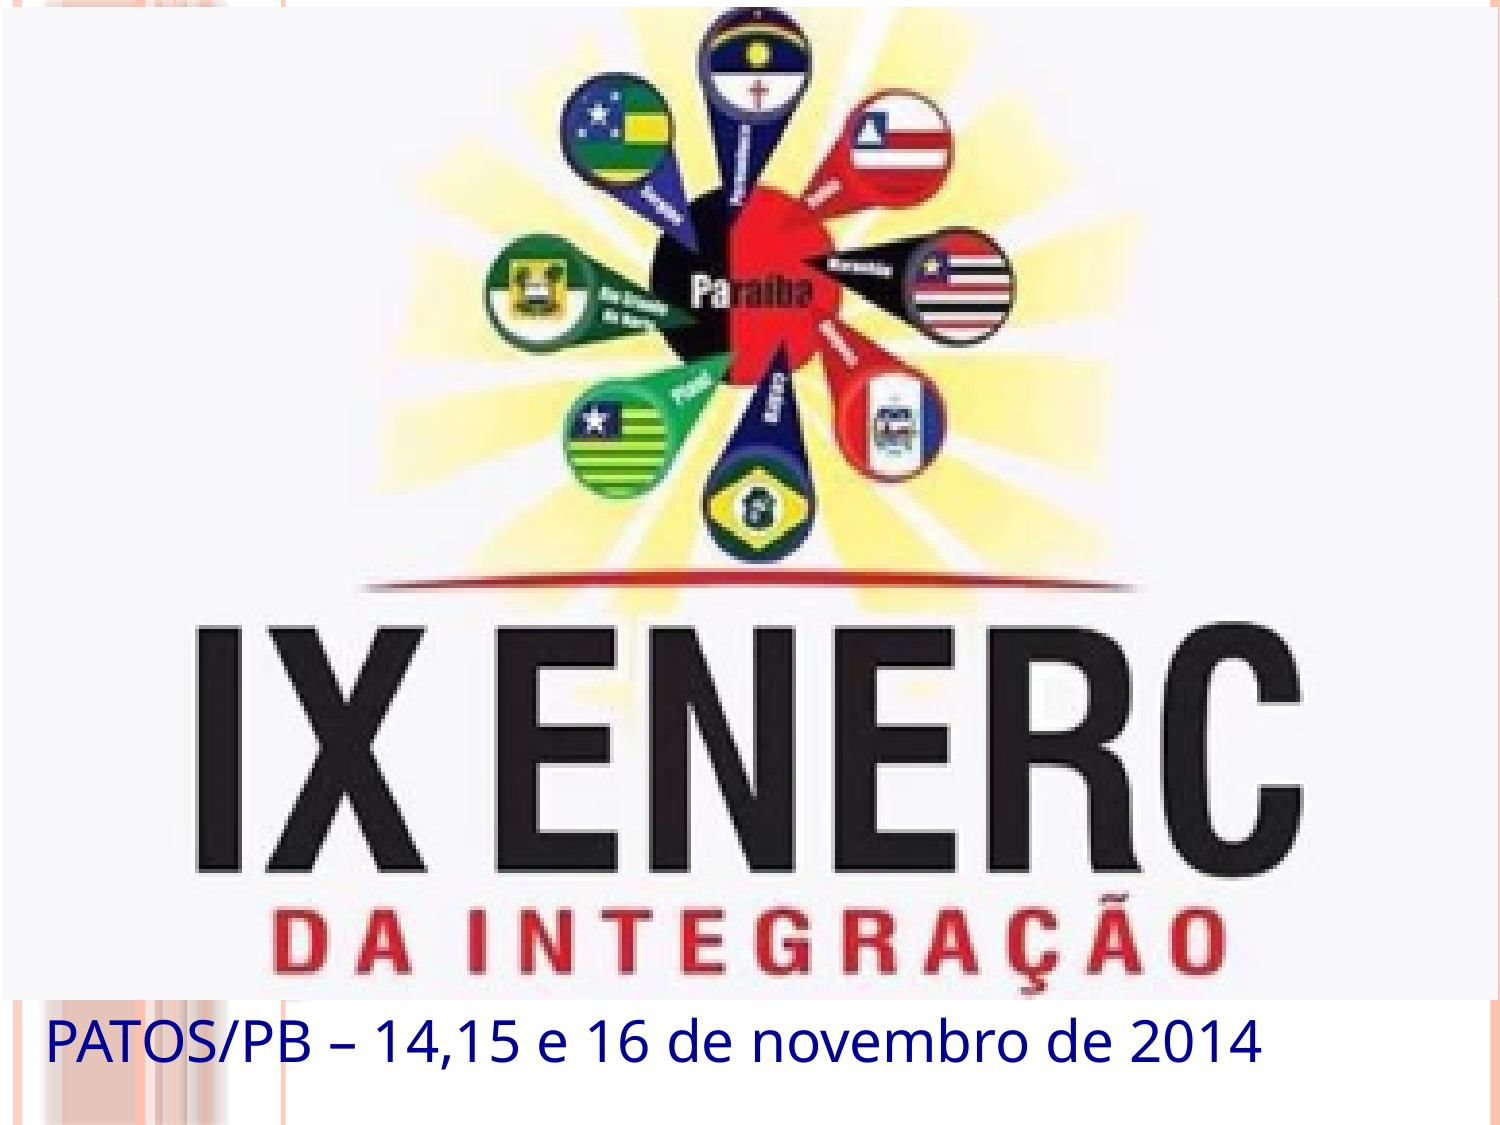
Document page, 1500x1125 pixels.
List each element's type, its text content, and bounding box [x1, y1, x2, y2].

picture [1, 6, 1498, 1000]
text_box PATOS/PB – 14,15 e 16 de novembro de 2014 [29, 1010, 1483, 1082]
